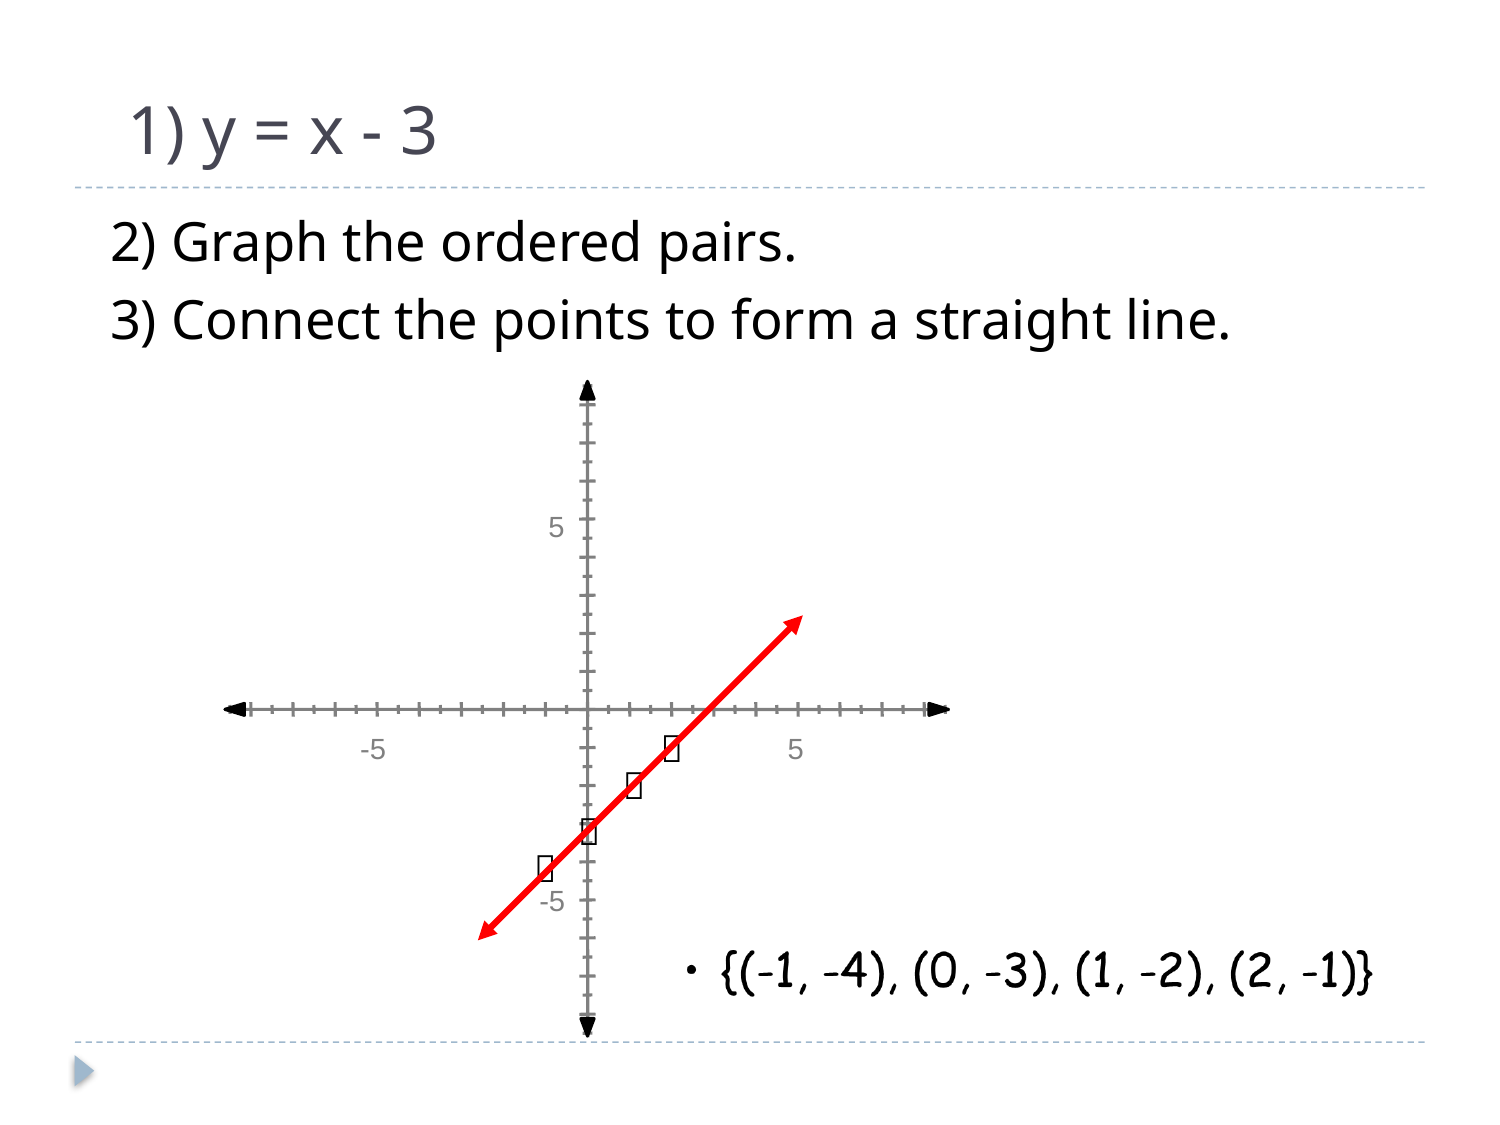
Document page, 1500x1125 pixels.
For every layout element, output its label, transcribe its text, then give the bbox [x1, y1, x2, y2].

title 1) y = x - 3 [112, 24, 1240, 175]
picture [650, 919, 1402, 1033]
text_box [224, 381, 951, 1038]
list 2) Graph the ordered pairs. 3) Connect the points to form a straight line. [95, 200, 1401, 363]
